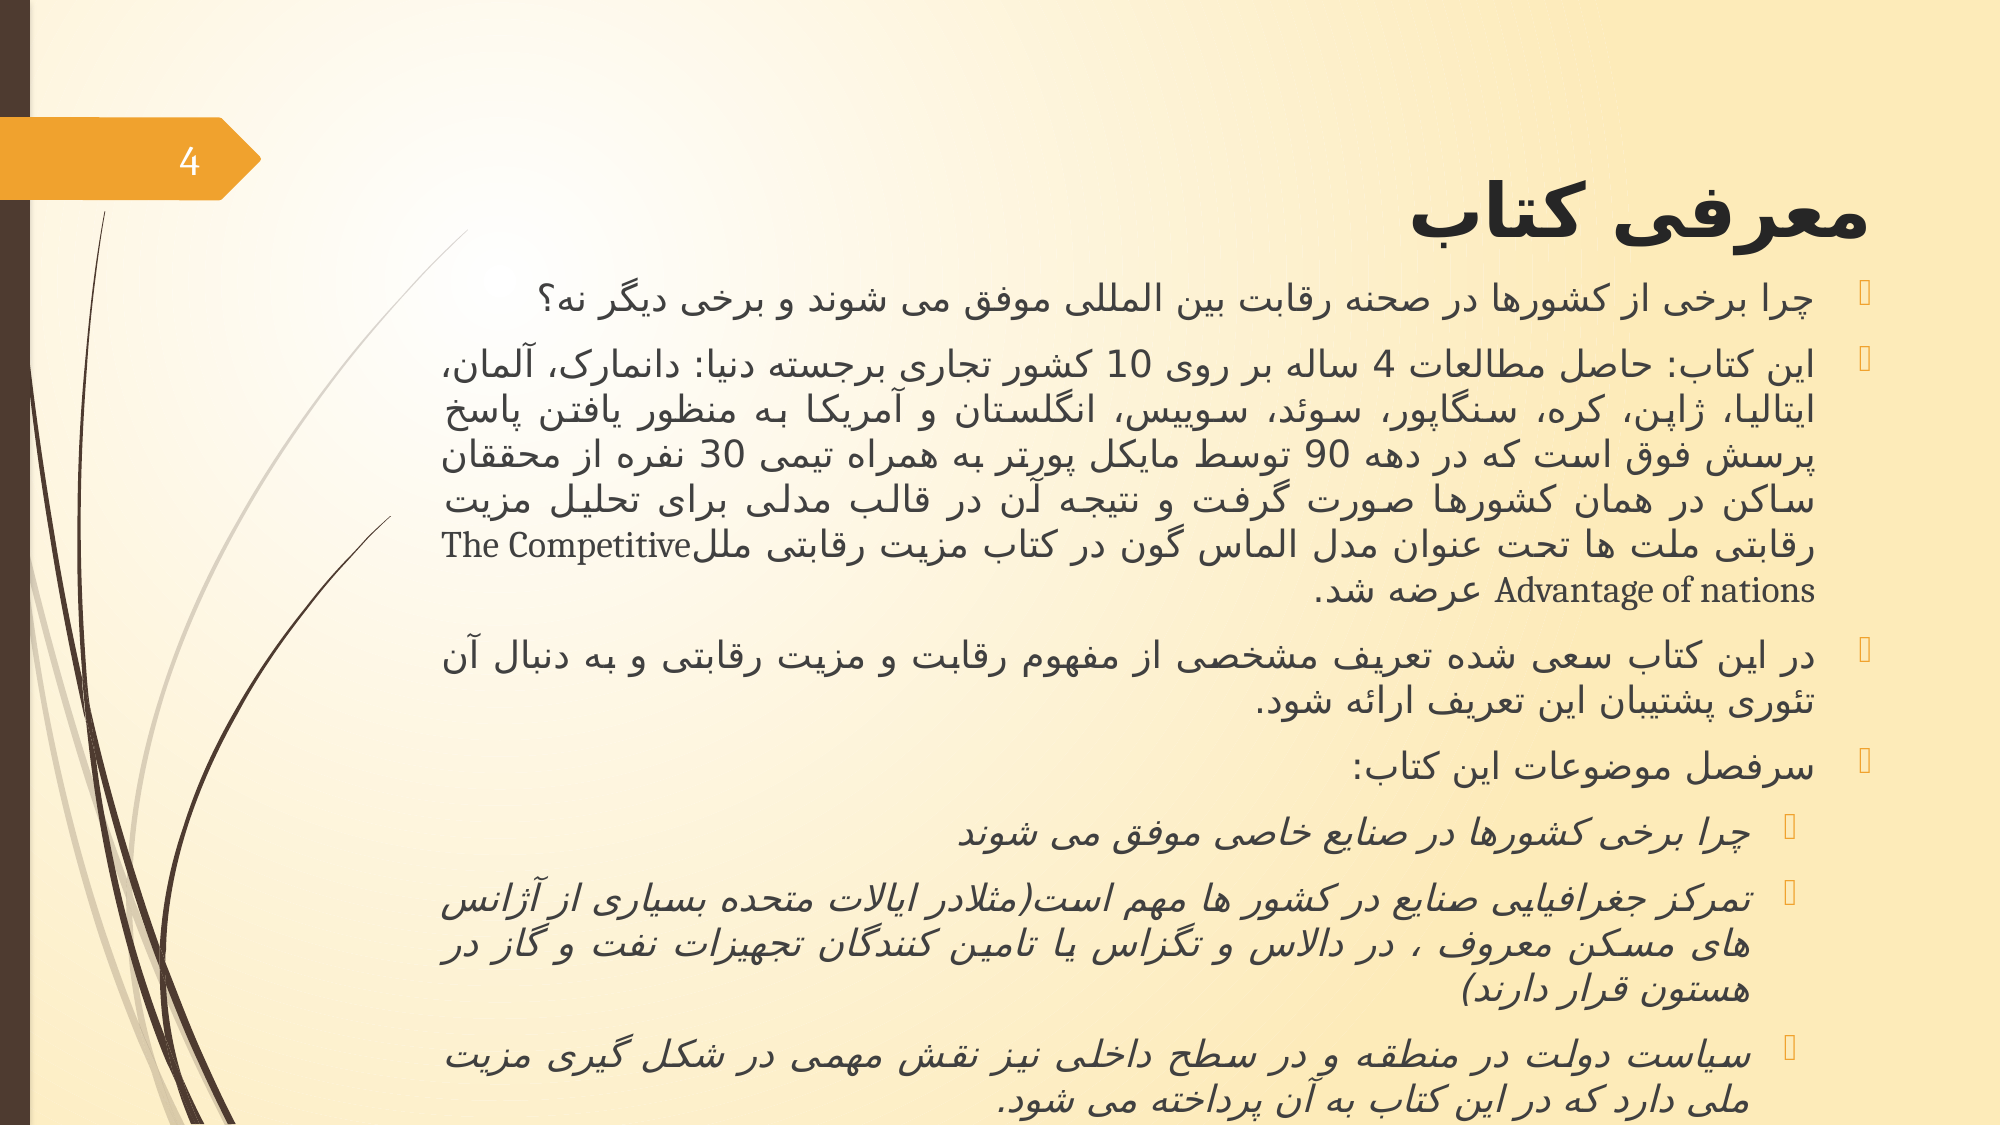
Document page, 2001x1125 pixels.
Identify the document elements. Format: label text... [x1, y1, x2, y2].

list چرا برخی از کشورها در صحنه رقابت بین المللی موفق می شوند و برخی دیگر نه؟ این کتاب: حاصل مطالعات 4 ساله بر روی 10 کشور تجاری برجسته دنیا: دانمارک، آلمان، ایتالیا، ژاپن، کره، سنگاپور، سوئد، سوییس، انگلستان و آمریکا به منظور یافتن پاسخ پرسش فوق است که در دهه 90 توسط مایکل پورتر به همراه تیمی 30 نفره از محققان ساکن در همان کشورها صورت گرفت و نتیجه آن در قالب مدلی برای تحلیل مزیت رقابتی ملت ها تحت عنوان مدل الماس گون در کتاب مزیت رقابتی مللThe Competitive Advantage of nations عرضه شد. در این کتاب سعی شده تعریف مشخصی از مفهوم رقابت و مزیت رقابتی و به دنبال آن تئوری پشتیبان این تعریف ارائه شود. سرفصل موضوعات این کتاب: چرا برخی کشورها در صنایع خاصی موفق می شوند تمرکز جغرافیایی صنایع در کشور ها مهم است(مثلادر ایالات متحده بسیاری از آژانس های مسکن معروف ، در دالاس و تگزاس یا تامین کنندگان تجهیزات نفت و گاز در هستون قرار دارند) سیاست دولت در منطقه و در سطح داخلی نیز نقش مهمی در شکل گیری مزیت ملی دارد که در این کتاب به آن پرداخته می شود. شیوه ای که محیط یک شرکت از طریق آن می تواند به موفقیت رقابتی دست یابد. [424, 266, 1888, 1066]
title معرفی کتاب [425, 102, 1888, 266]
slide_number 4 [87, 129, 216, 190]
